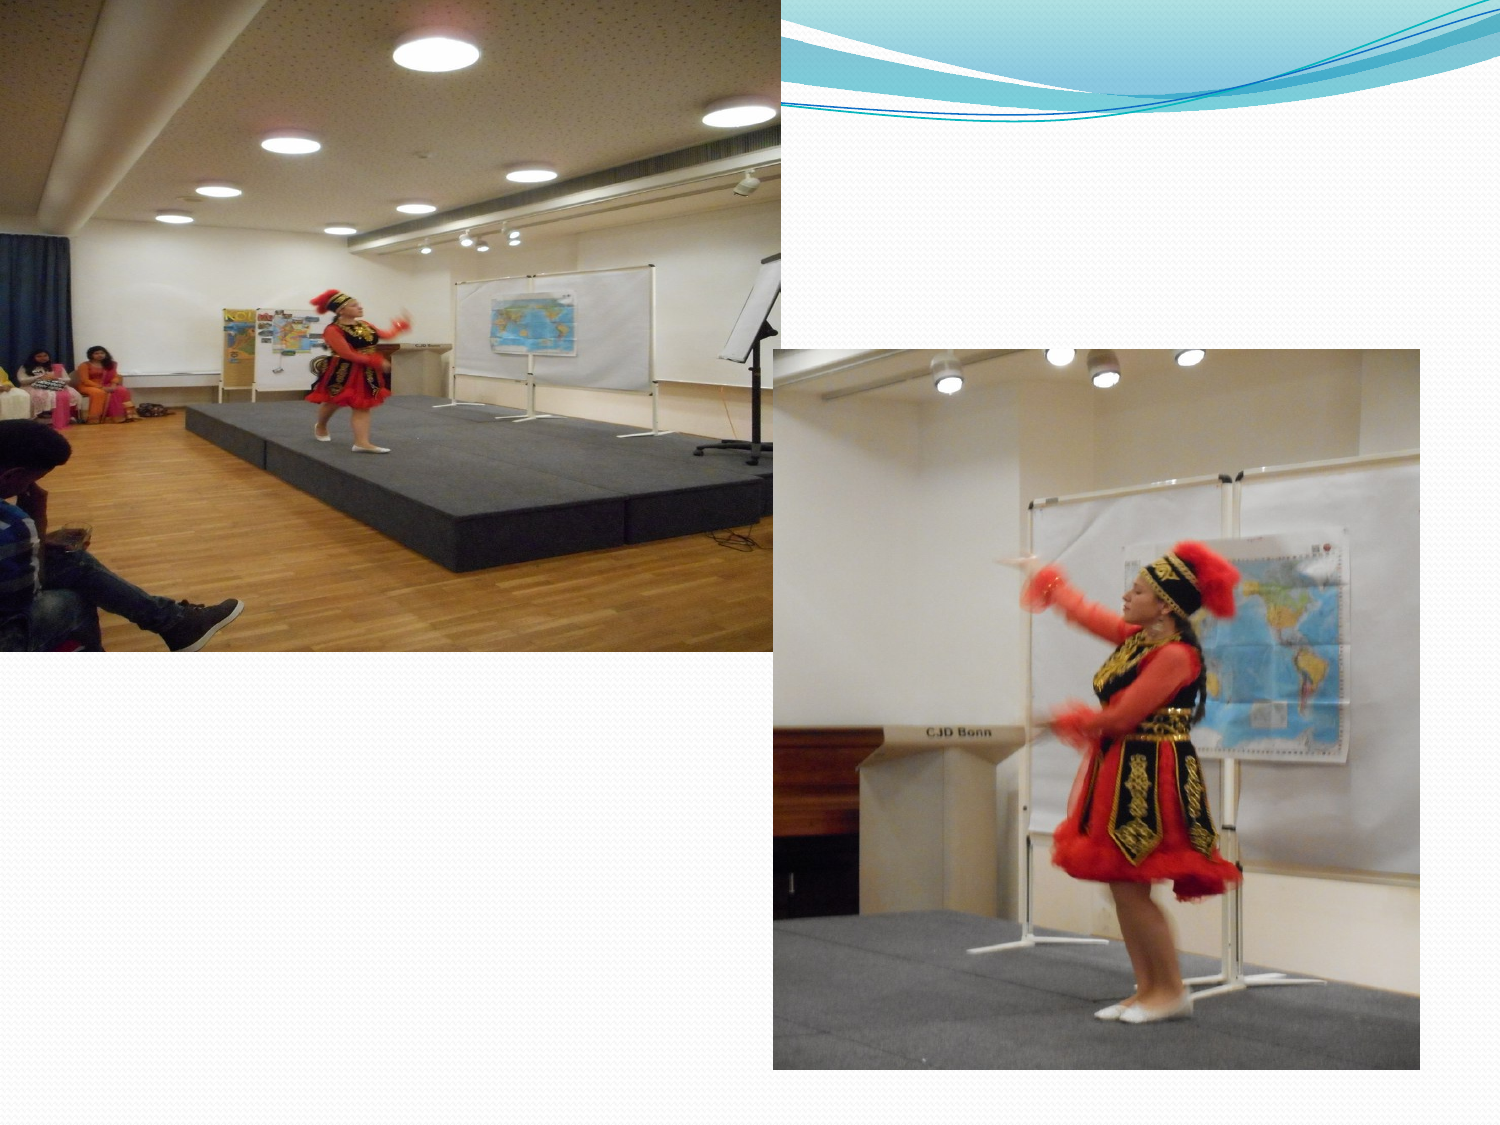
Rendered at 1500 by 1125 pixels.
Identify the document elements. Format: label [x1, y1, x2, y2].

picture [0, 0, 781, 652]
list [773, 349, 1421, 1071]
